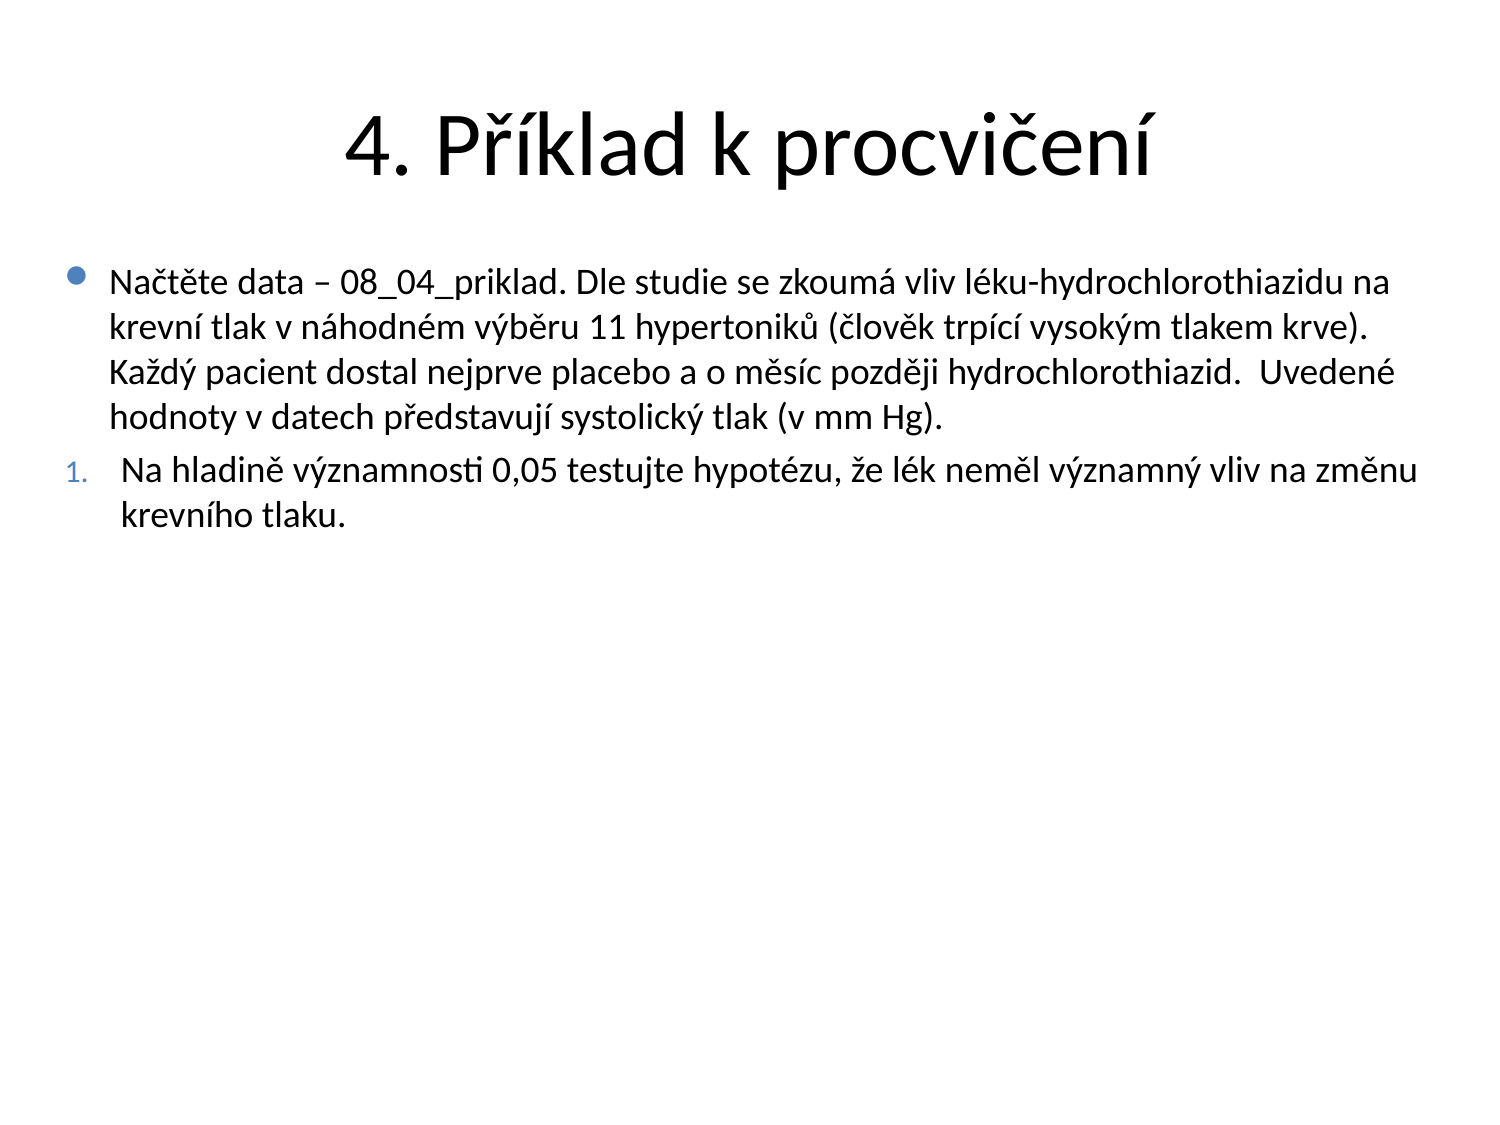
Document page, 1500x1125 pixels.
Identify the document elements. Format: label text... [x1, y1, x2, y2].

text_box Načtěte data – 08_04_priklad. Dle studie se zkoumá vliv léku-hydrochlorothiazidu na krevní tlak v náhodném výběru 11 hypertoniků (člověk trpící vysokým tlakem krve). Každý pacient dostal nejprve placebo a o měsíc později hydrochlorothiazid. Uvedené hodnoty v datech představují systolický tlak (v mm Hg). Na hladině významnosti 0,05 testujte hypotézu, že lék neměl významný vliv na změnu krevního tlaku. [49, 249, 1450, 1005]
title 4. Příklad k procvičení [75, 45, 1425, 233]
